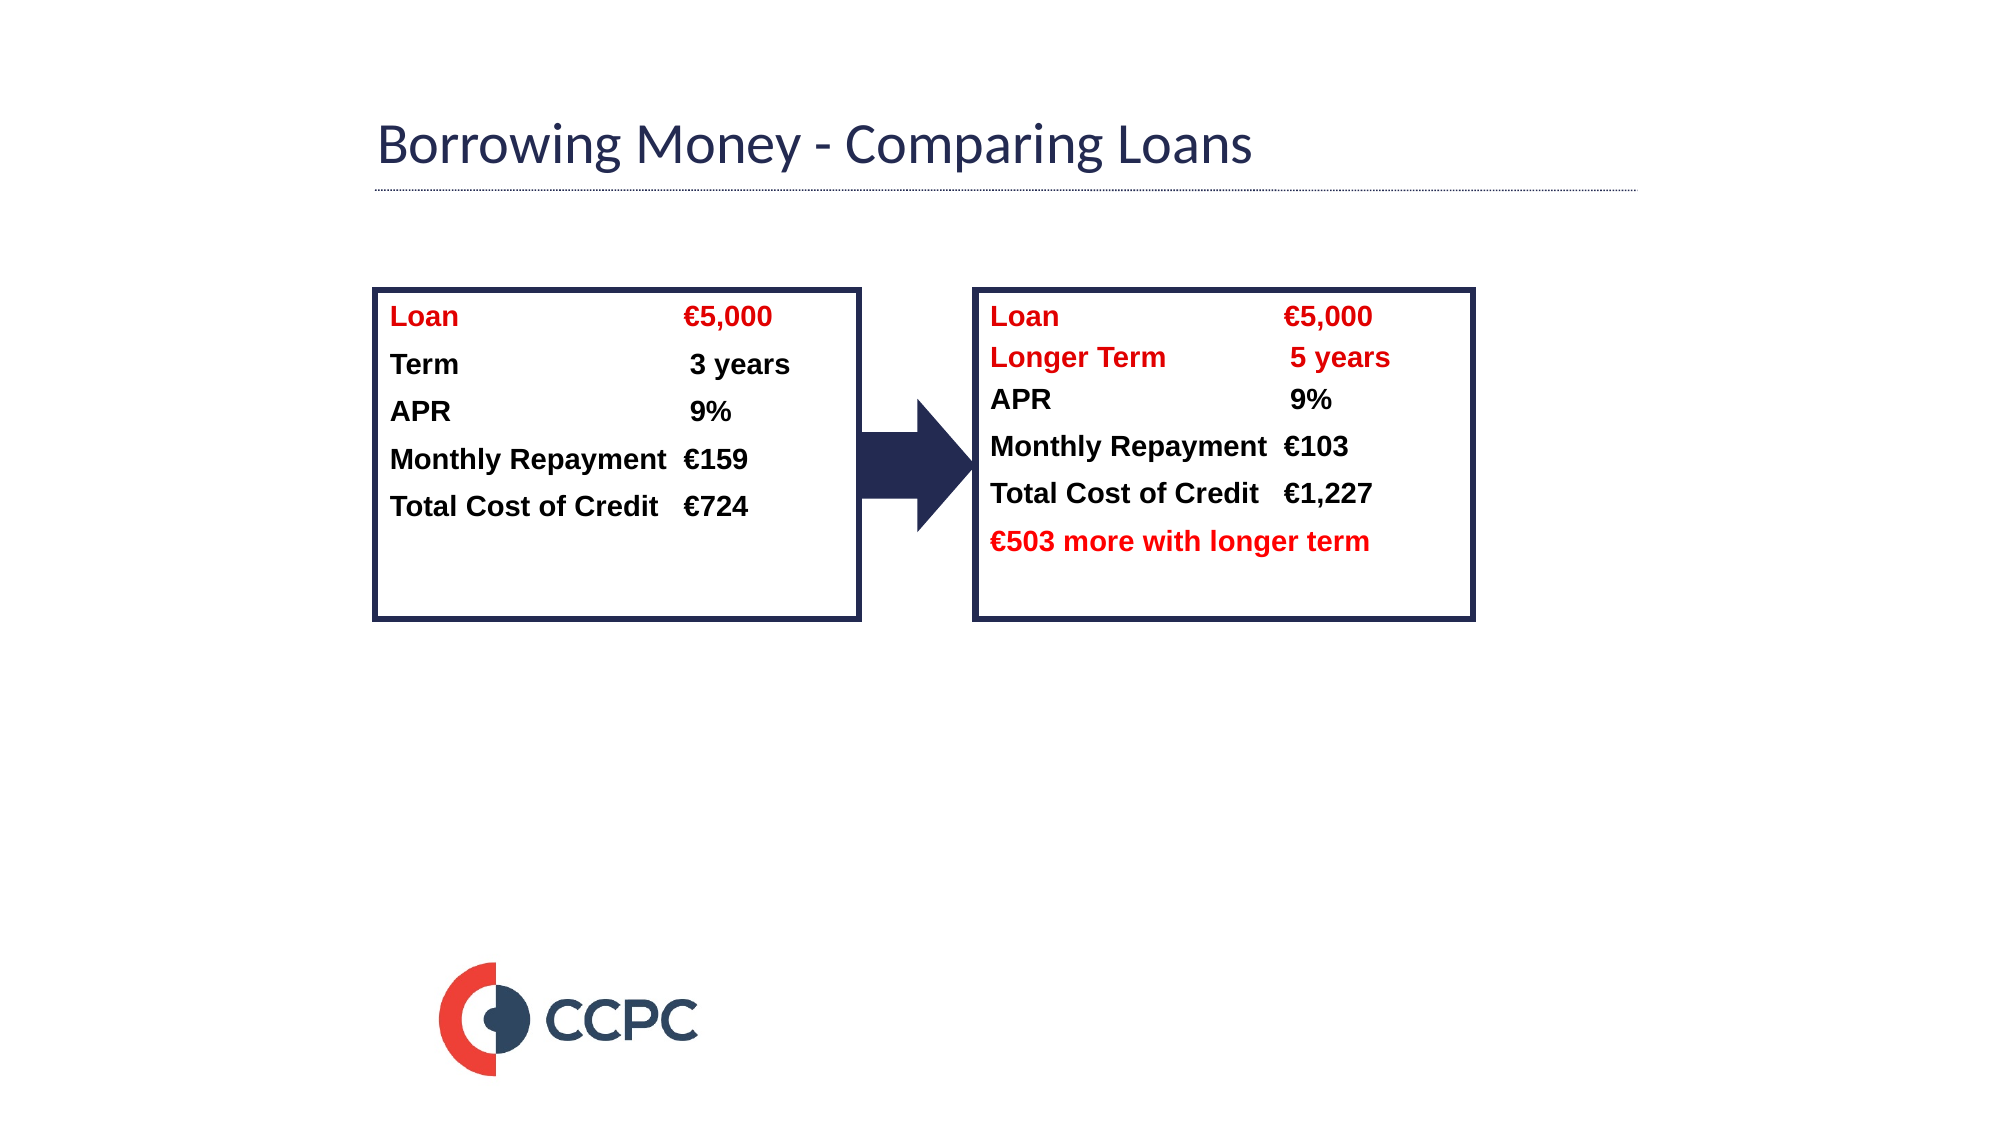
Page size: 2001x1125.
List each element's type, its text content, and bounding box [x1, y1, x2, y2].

text_box Loan €5,000 Term 3 years APR 9% Monthly Repayment €159 Total Cost of Credit €724 [374, 290, 860, 619]
text_box [859, 398, 976, 533]
text_box Loan €5,000 Longer Term 5 years APR 9% Monthly Repayment €103 Total Cost of Credit €1,227 €503 more with longer term [975, 290, 1474, 619]
picture [249, 932, 1750, 1125]
text_box Borrowing Money - Comparing Loans [362, 90, 1638, 191]
